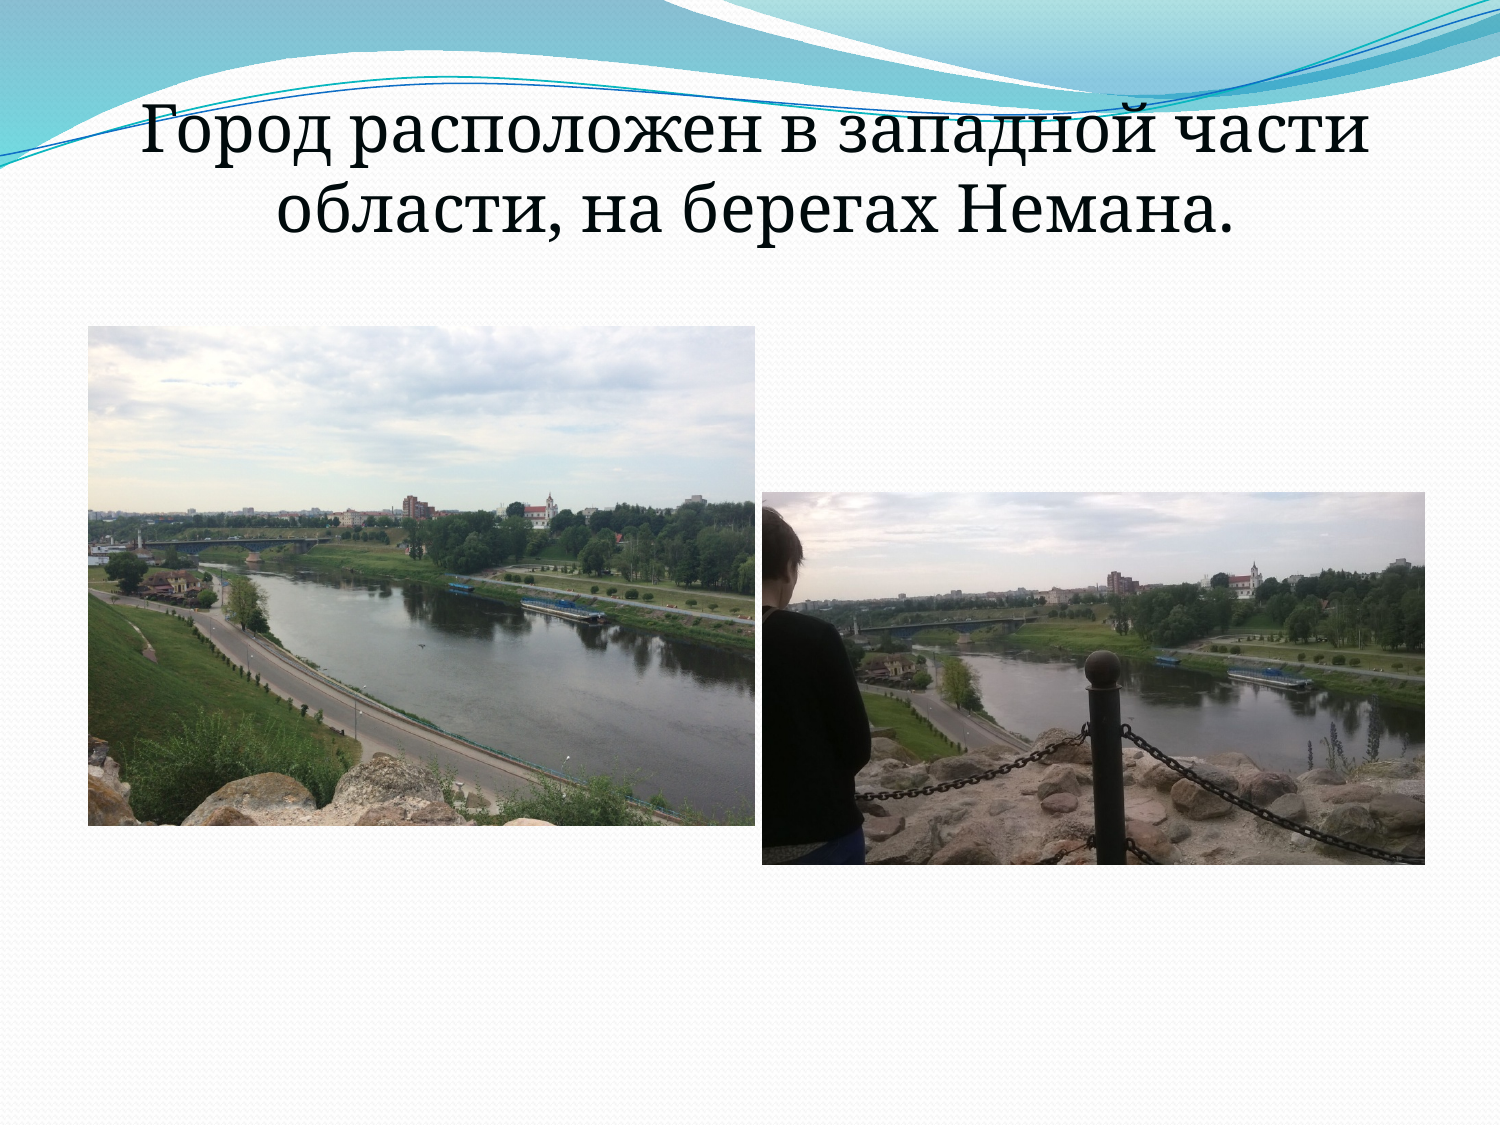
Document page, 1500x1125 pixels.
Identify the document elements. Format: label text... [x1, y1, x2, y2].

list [88, 326, 755, 826]
text_box Город расположен в западной части области, на берегах Немана. [76, 78, 1436, 253]
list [762, 492, 1426, 865]
